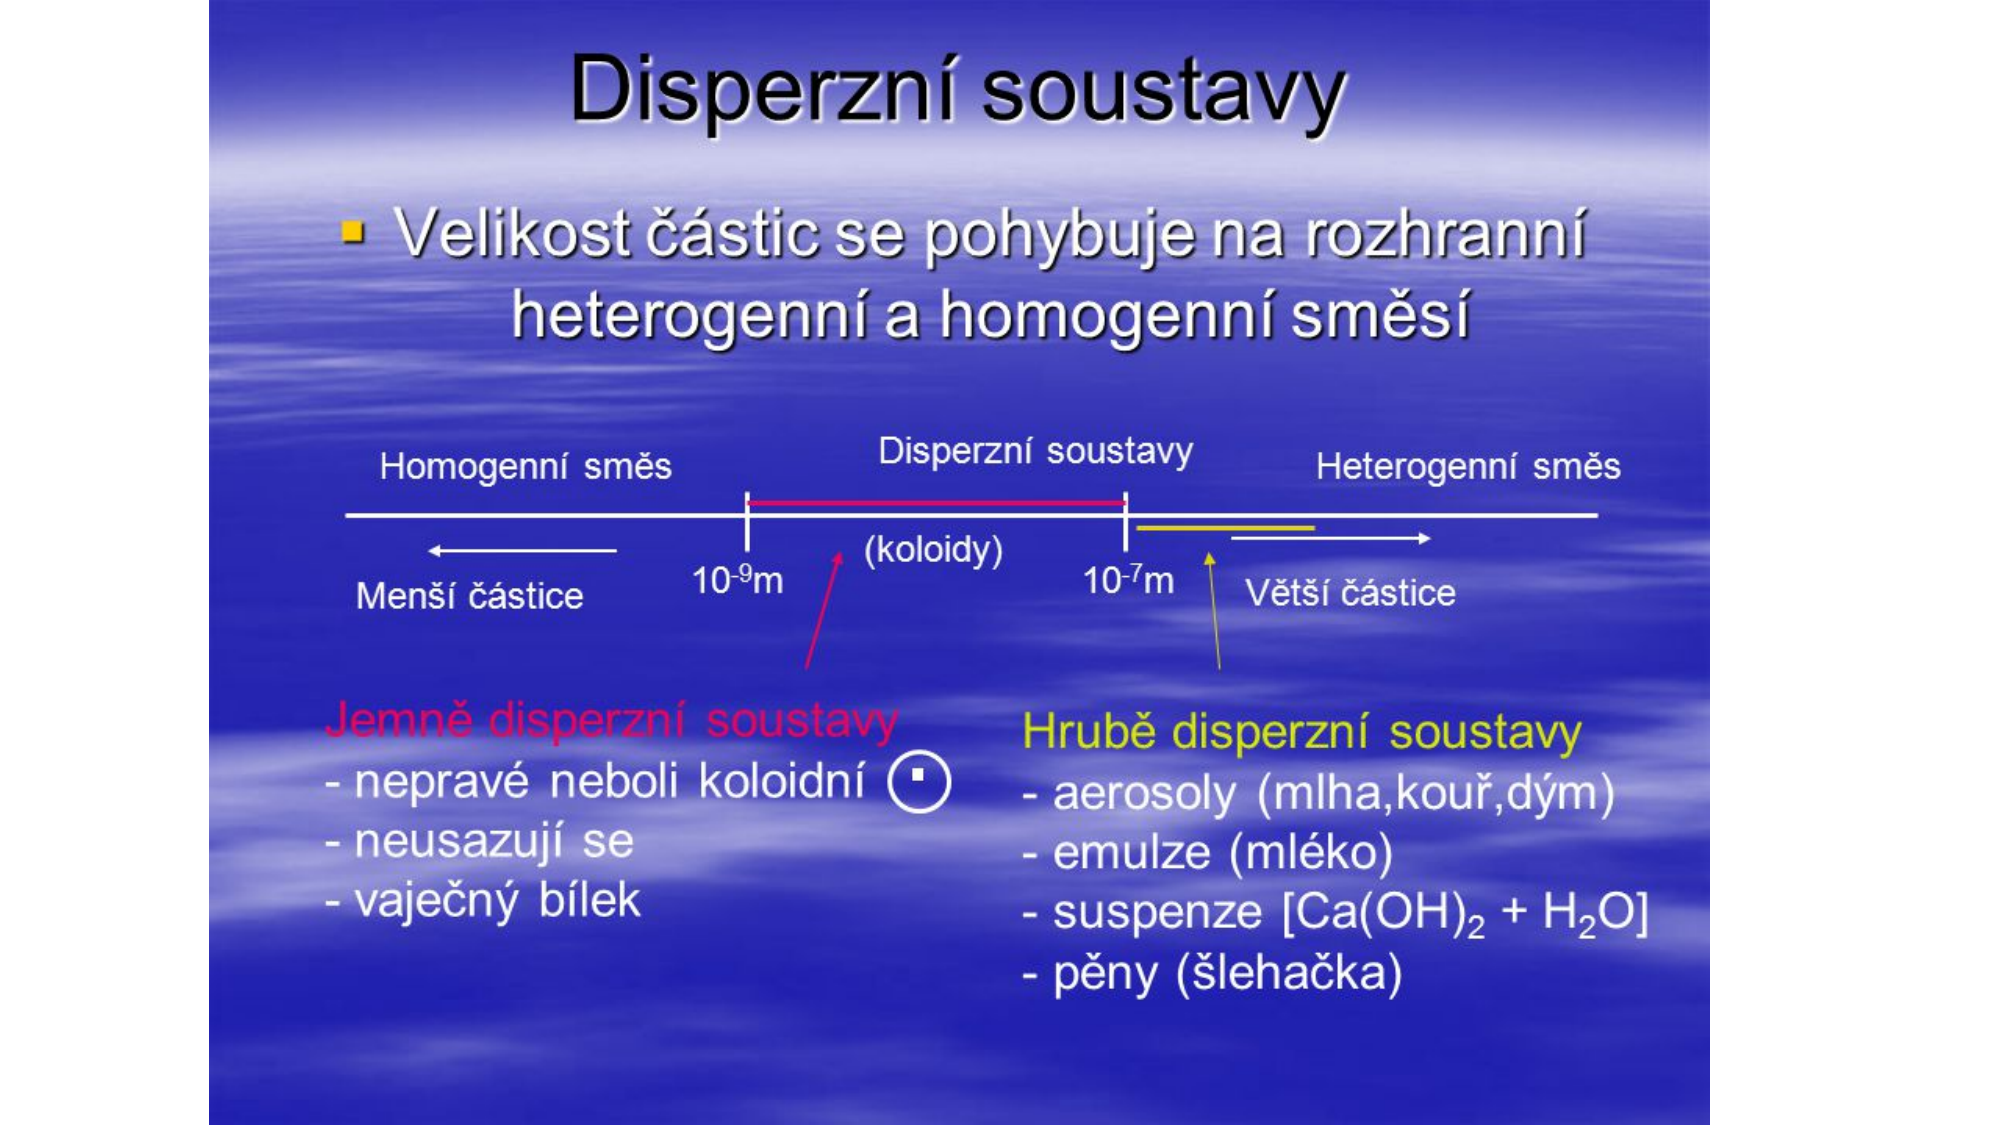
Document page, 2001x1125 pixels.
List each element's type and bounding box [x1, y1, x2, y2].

picture [209, 0, 1710, 1125]
